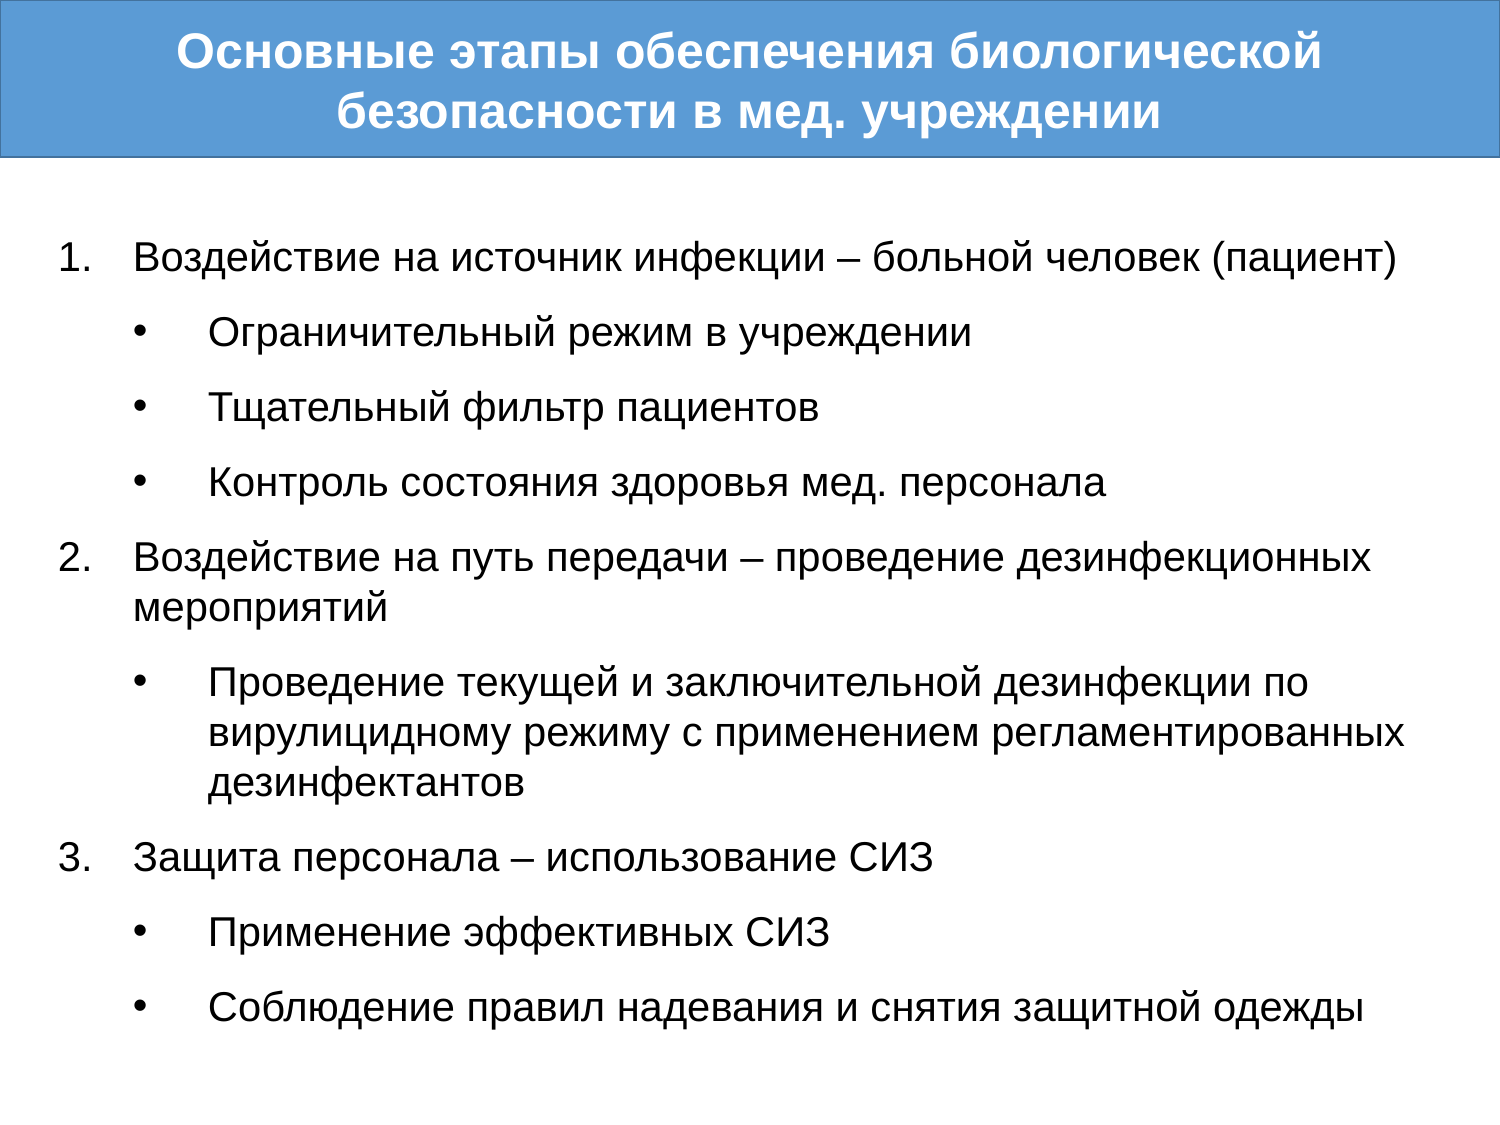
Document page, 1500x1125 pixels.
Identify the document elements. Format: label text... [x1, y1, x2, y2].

text_box Основные этапы обеспечения биологической безопасности в мед. учреждении [0, 0, 1500, 158]
text_box Воздействие на источник инфекции – больной человек (пациент) Ограничительный режим в учреждении Тщательный фильтр пациентов Контроль состояния здоровья мед. персонала Воздействие на путь передачи – проведение дезинфекционных мероприятий Проведение текущей и заключительной дезинфекции по вирулицидному режиму с применением регламентированных дезинфектантов Защита персонала – использование СИЗ Применение эффективных СИЗ Соблюдение правил надевания и снятия защитной одежды [43, 222, 1457, 1038]
